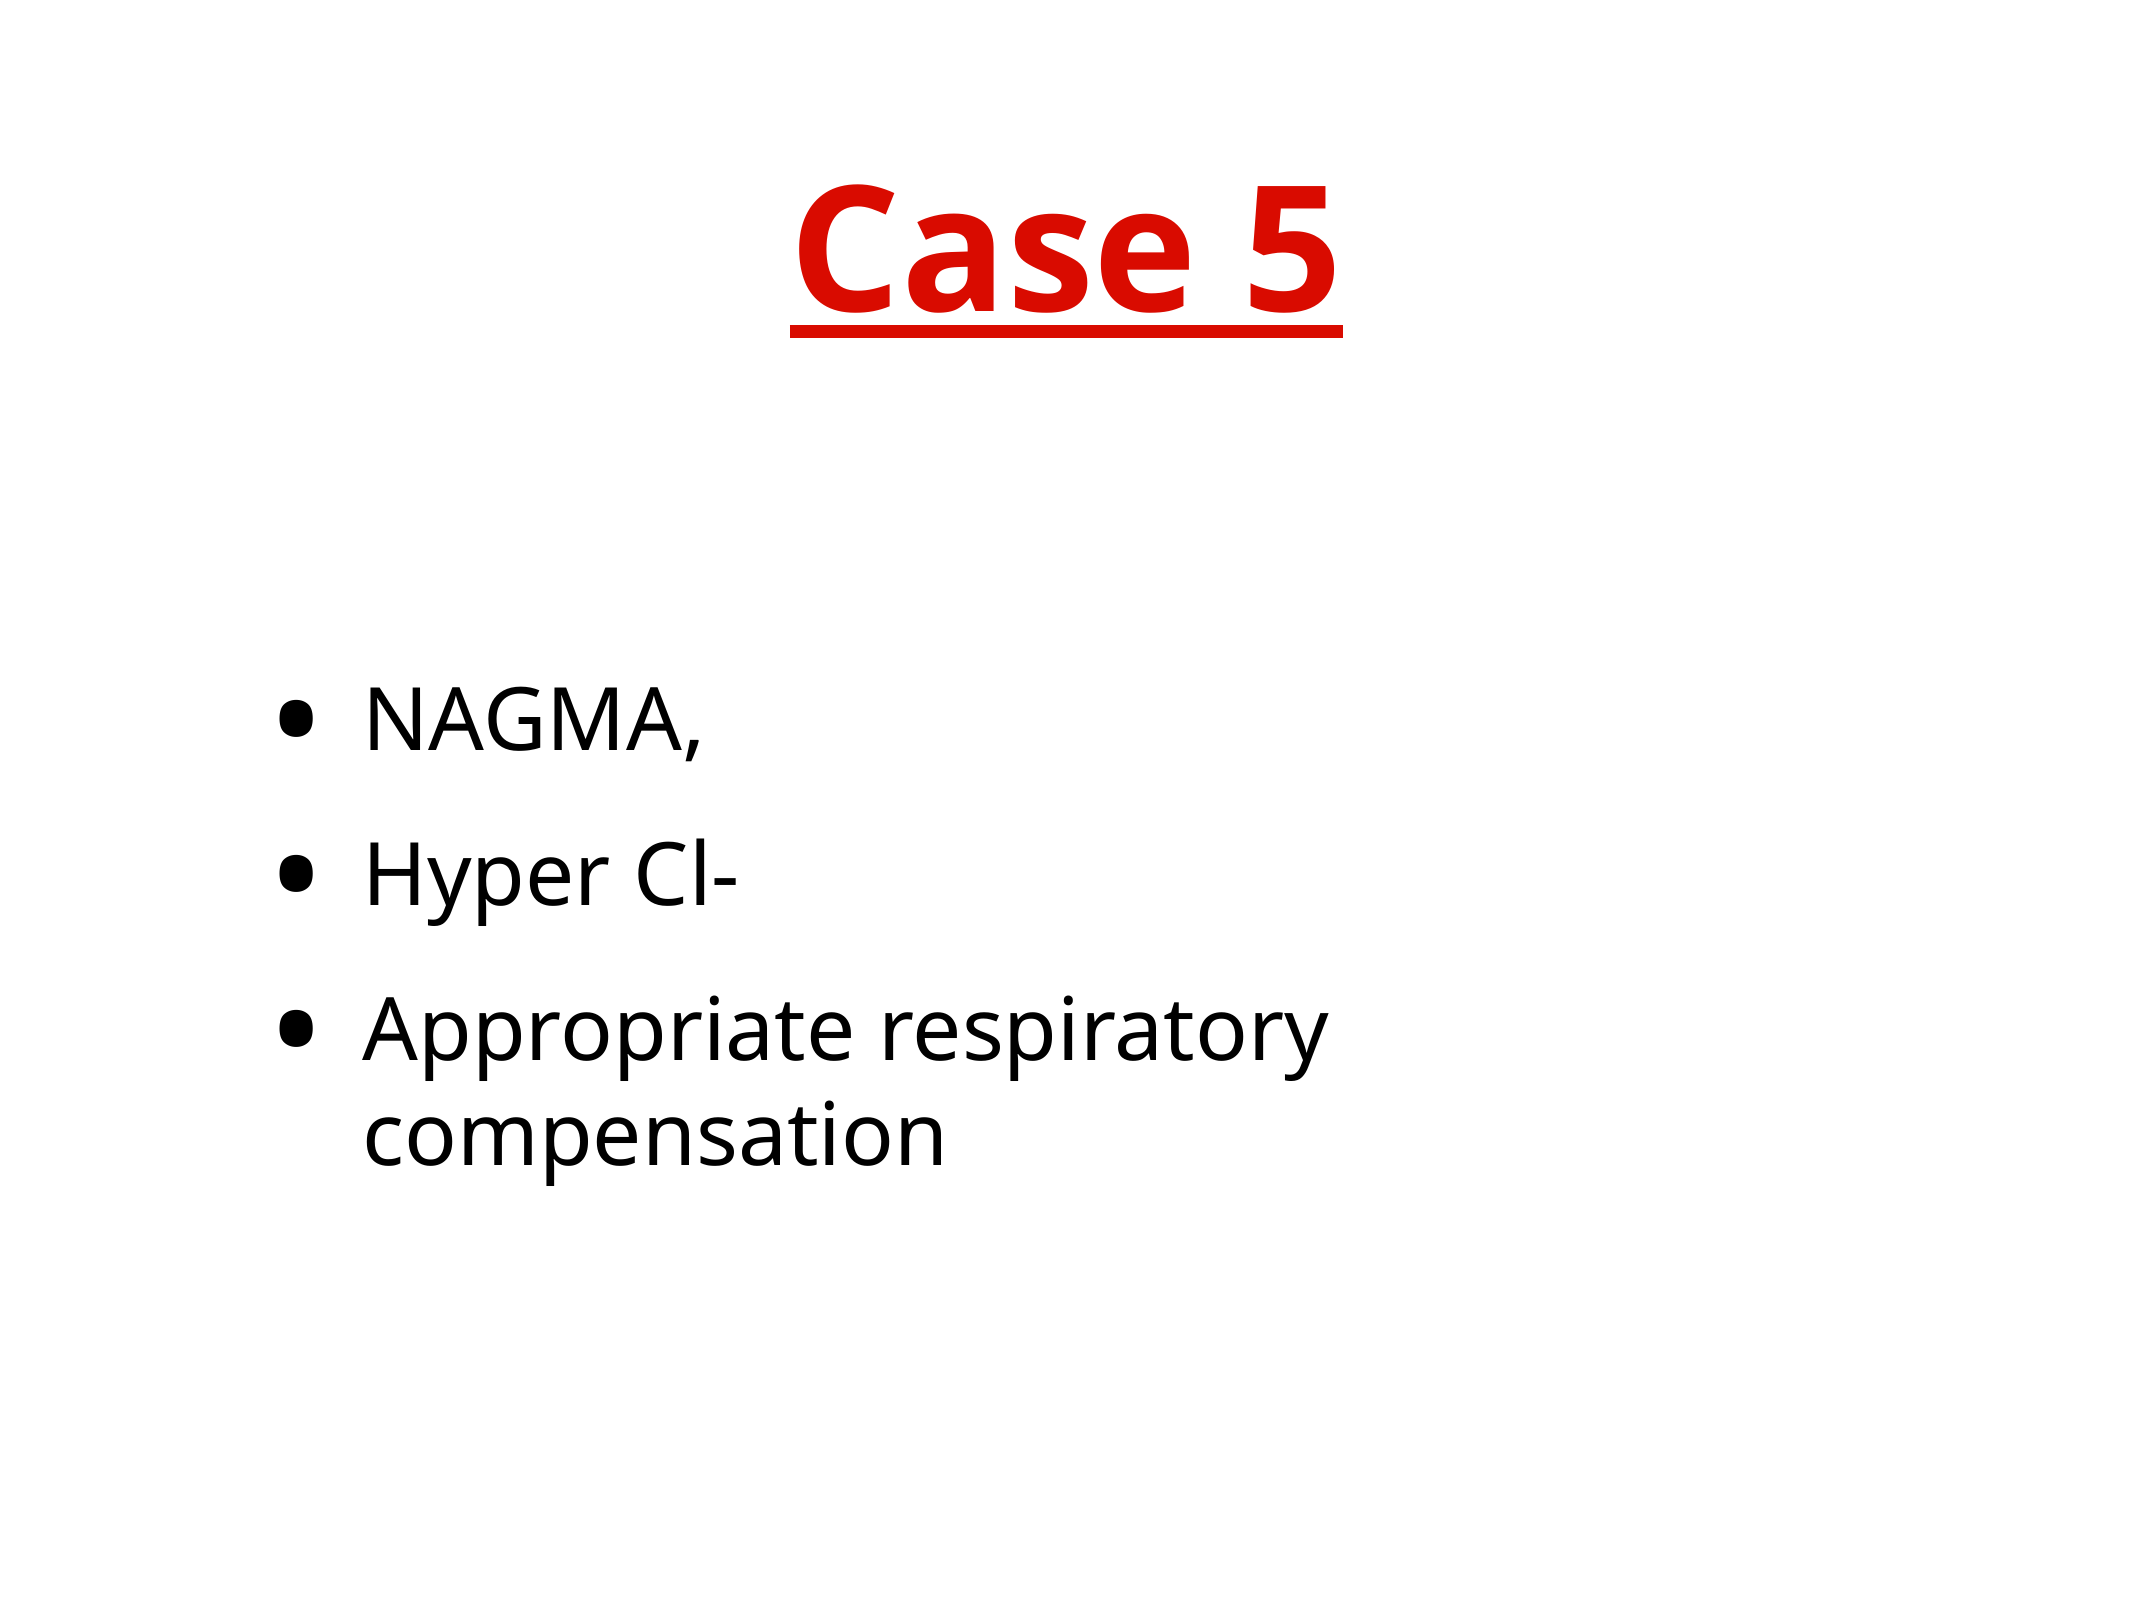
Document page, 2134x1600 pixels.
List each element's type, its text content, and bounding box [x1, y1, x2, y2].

title Case 5 [207, 41, 1926, 443]
list NAGMA, Hyper Cl- Appropriate respiratory compensation [207, 453, 1926, 1393]
